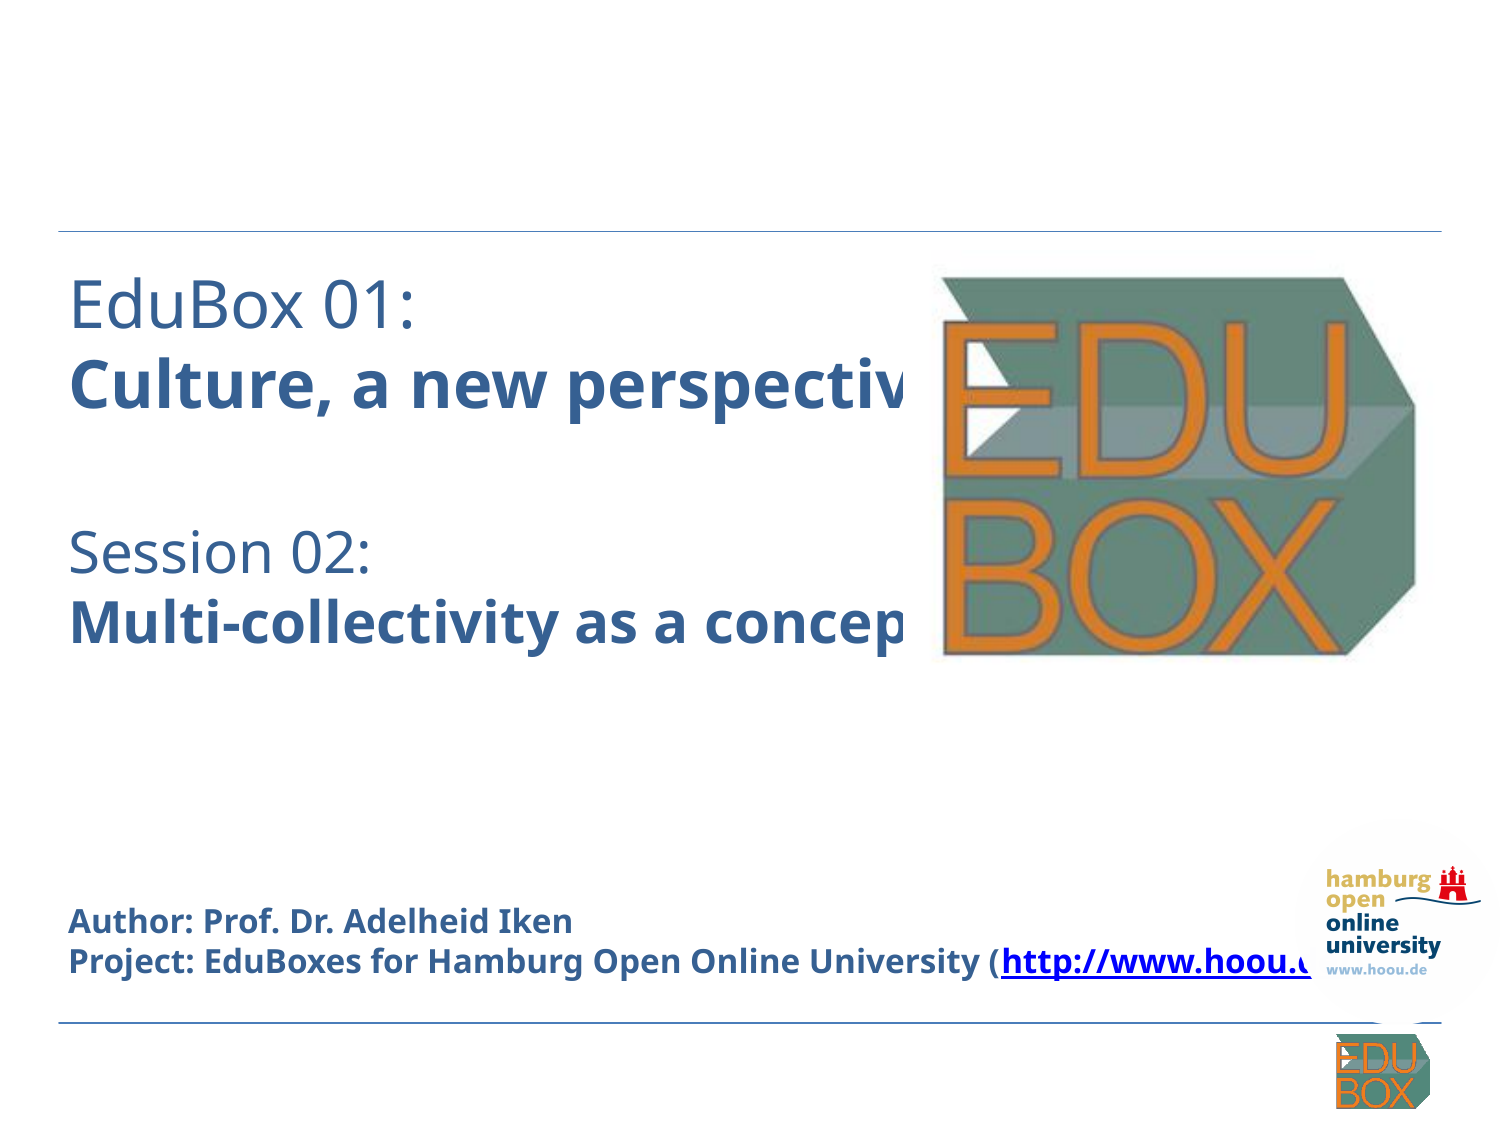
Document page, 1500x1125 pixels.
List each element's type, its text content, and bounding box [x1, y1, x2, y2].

picture [1328, 1028, 1437, 1114]
picture [903, 250, 1455, 685]
list EduBox 01: Culture, a new perspective Session 02: Multi-collectivity as a concept Author: Prof. Dr. Adelheid Iken Project: EduBoxes for Hamburg Open Online University (http://www.hoou.de/) [53, 254, 1404, 1005]
picture [1294, 819, 1500, 1025]
